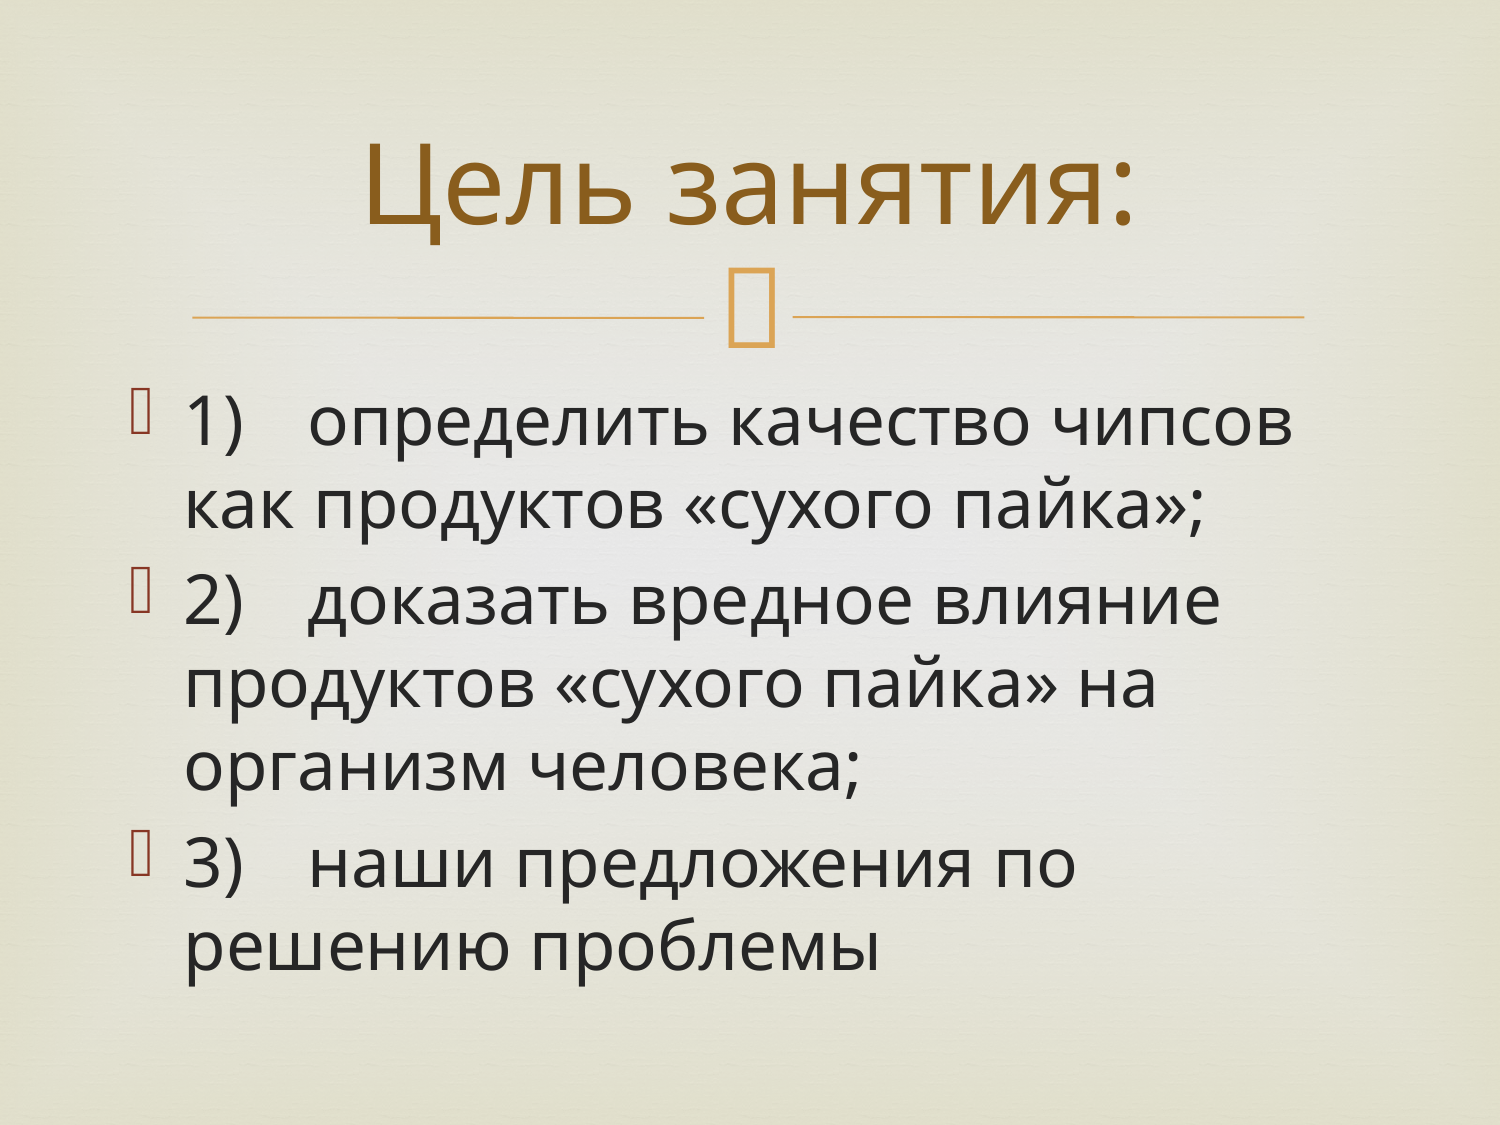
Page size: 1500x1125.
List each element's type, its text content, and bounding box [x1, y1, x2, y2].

list 1) определить качество чипсов как продуктов «сухого пайка»; 2) доказать вредное влияние продуктов «сухого пайка» на организм человека; 3) наши предложения по решению проблемы [114, 368, 1386, 1005]
title Цель занятия: [112, 93, 1386, 267]
